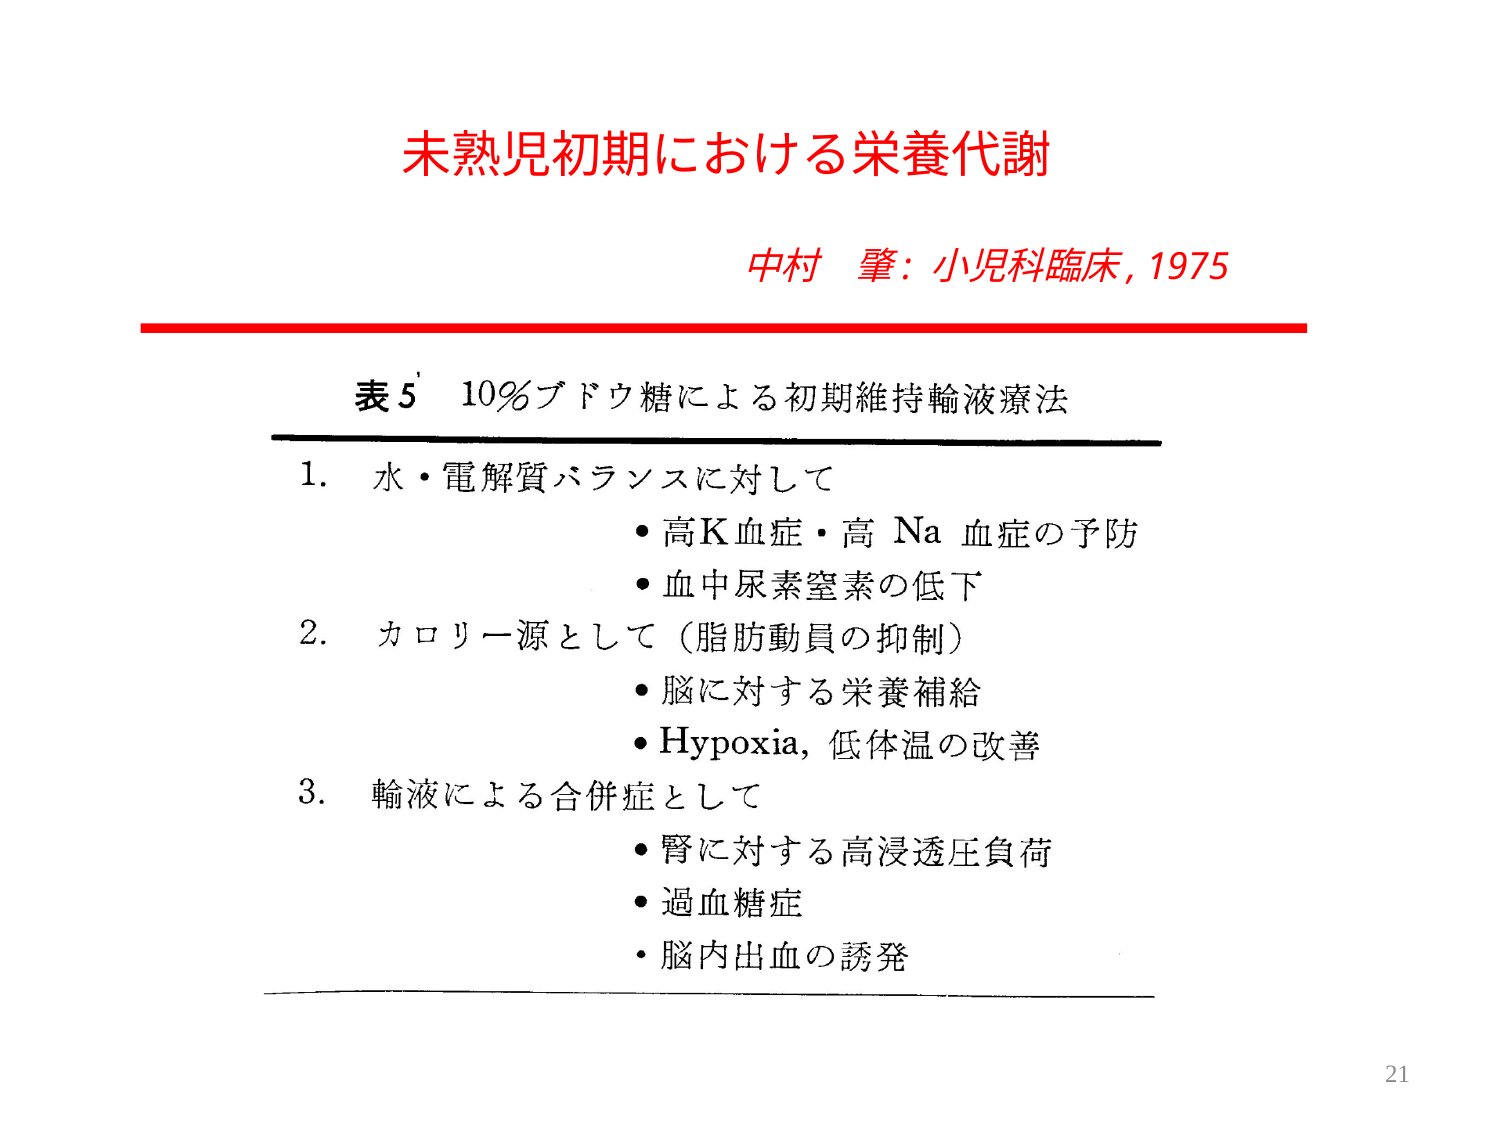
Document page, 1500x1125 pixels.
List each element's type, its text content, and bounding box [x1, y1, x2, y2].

picture [198, 327, 1188, 1047]
slide_number 21 [1074, 1042, 1425, 1103]
title 未熟児初期における栄養代謝 [93, 46, 1360, 259]
text_box 中村 肇: 小児科臨床, 1975 [728, 234, 1244, 295]
